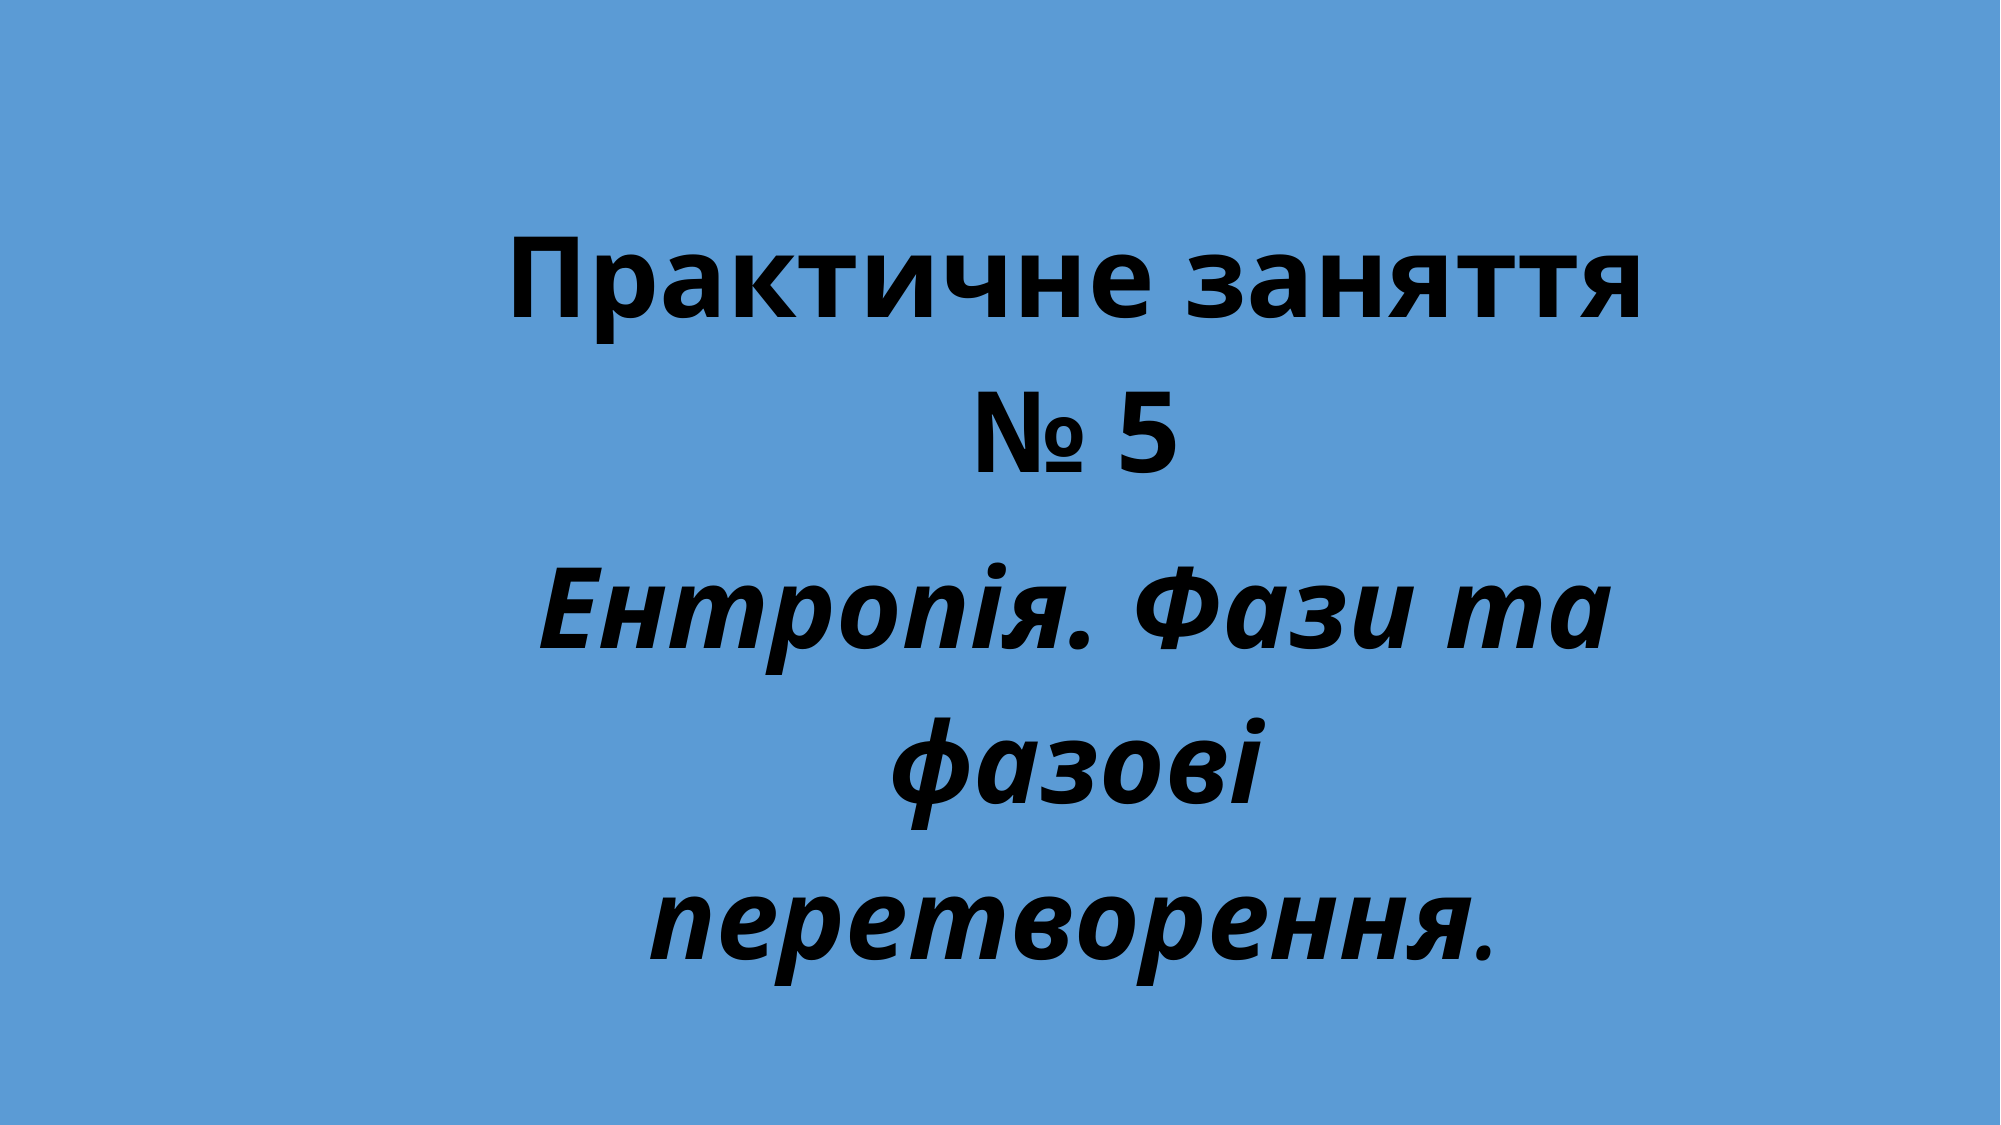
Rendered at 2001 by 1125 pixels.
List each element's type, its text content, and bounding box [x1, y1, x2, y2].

text_box Практичне заняття № 5 Ентропія. Фази та фазові перетворення. [460, 177, 1691, 989]
